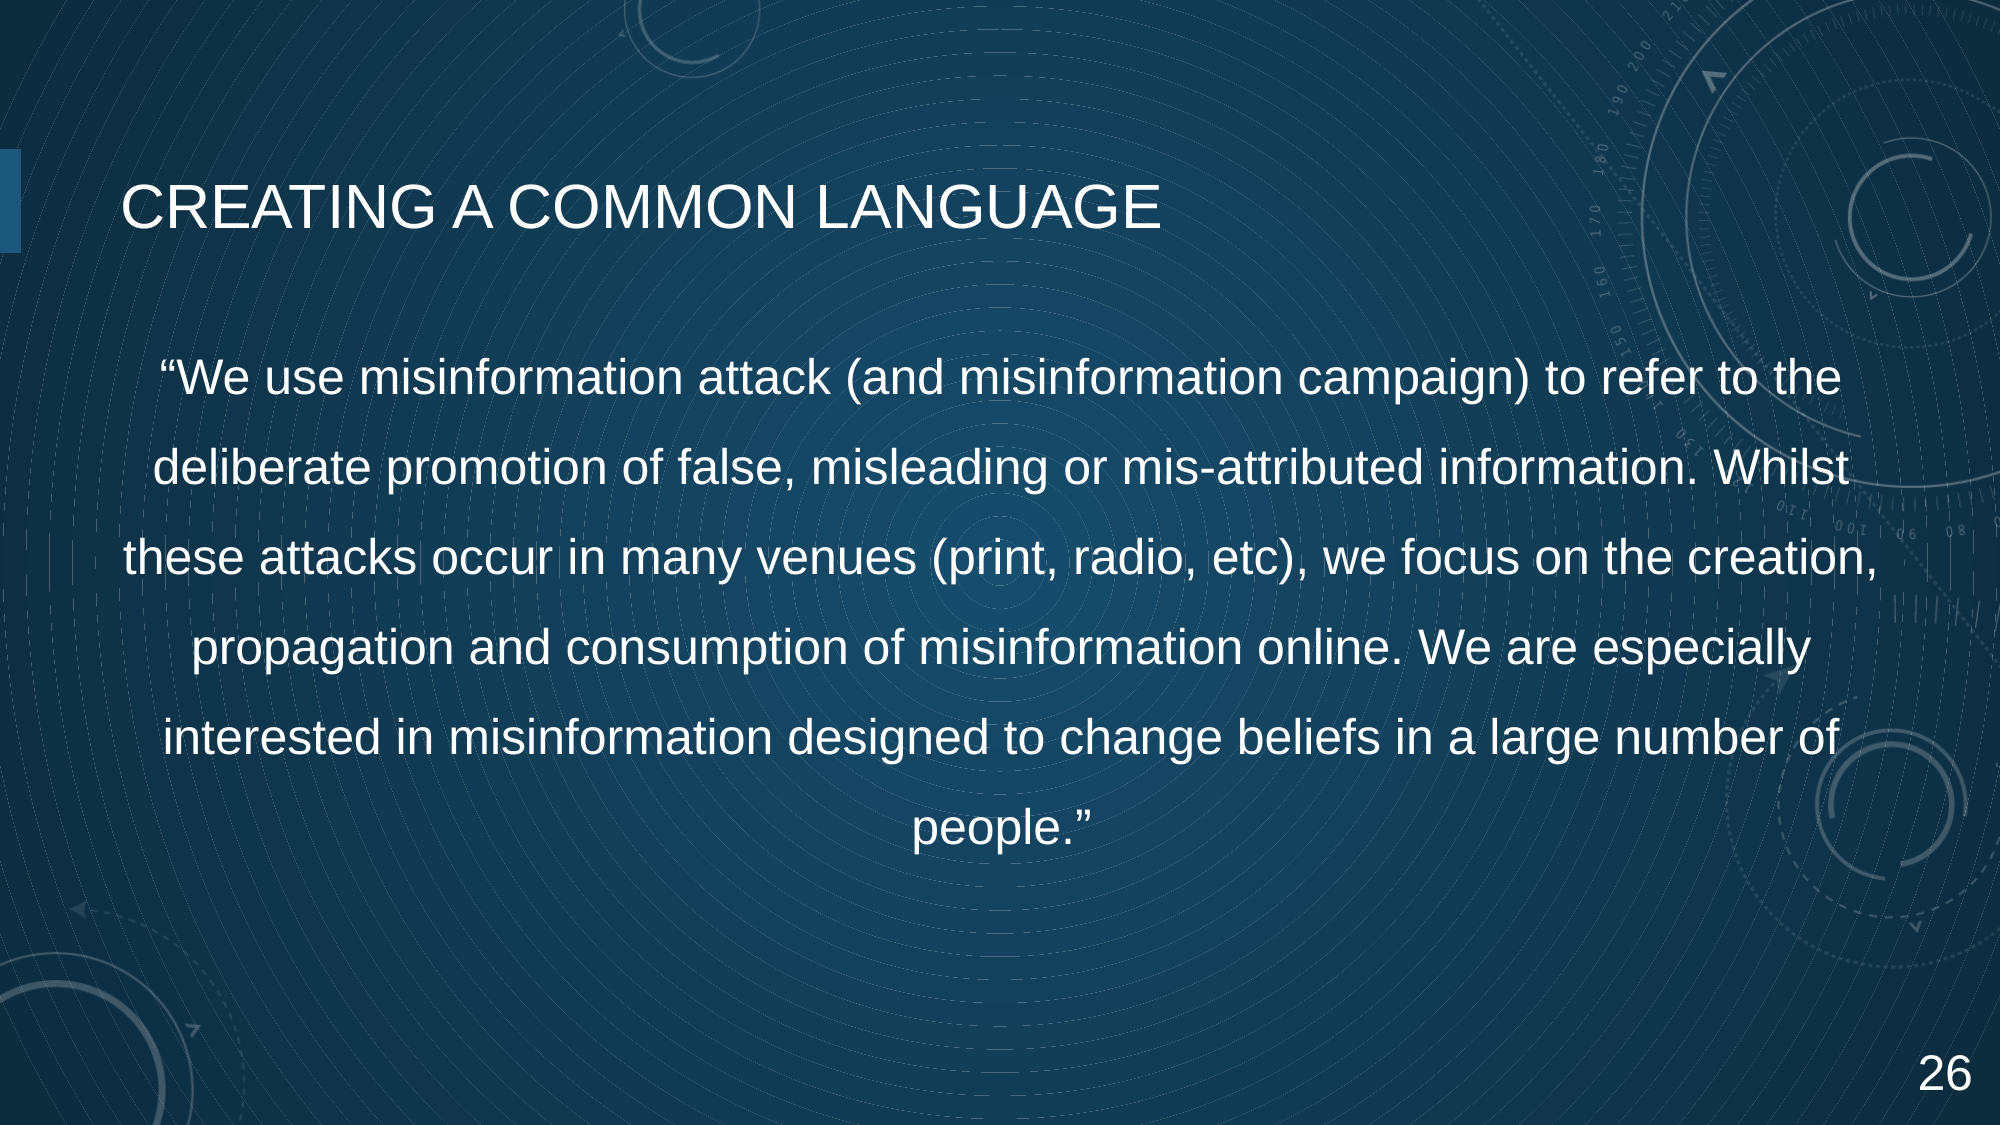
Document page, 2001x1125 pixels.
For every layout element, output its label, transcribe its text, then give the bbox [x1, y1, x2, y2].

title CREATING A COMMON LANGUAGE [112, 99, 1891, 306]
slide_number 26 [1890, 1038, 1981, 1103]
picture [0, 0, 2000, 1125]
list “We use misinformation attack (and misinformation campaign) to refer to the deliberate promotion of false, misleading or mis-attributed information. Whilst these attacks occur in many venues (print, radio, etc), we focus on the creation, propagation and consumption of misinformation online. We are especially interested in misinformation designed to change beliefs in a large number of people.” [112, 306, 1891, 950]
